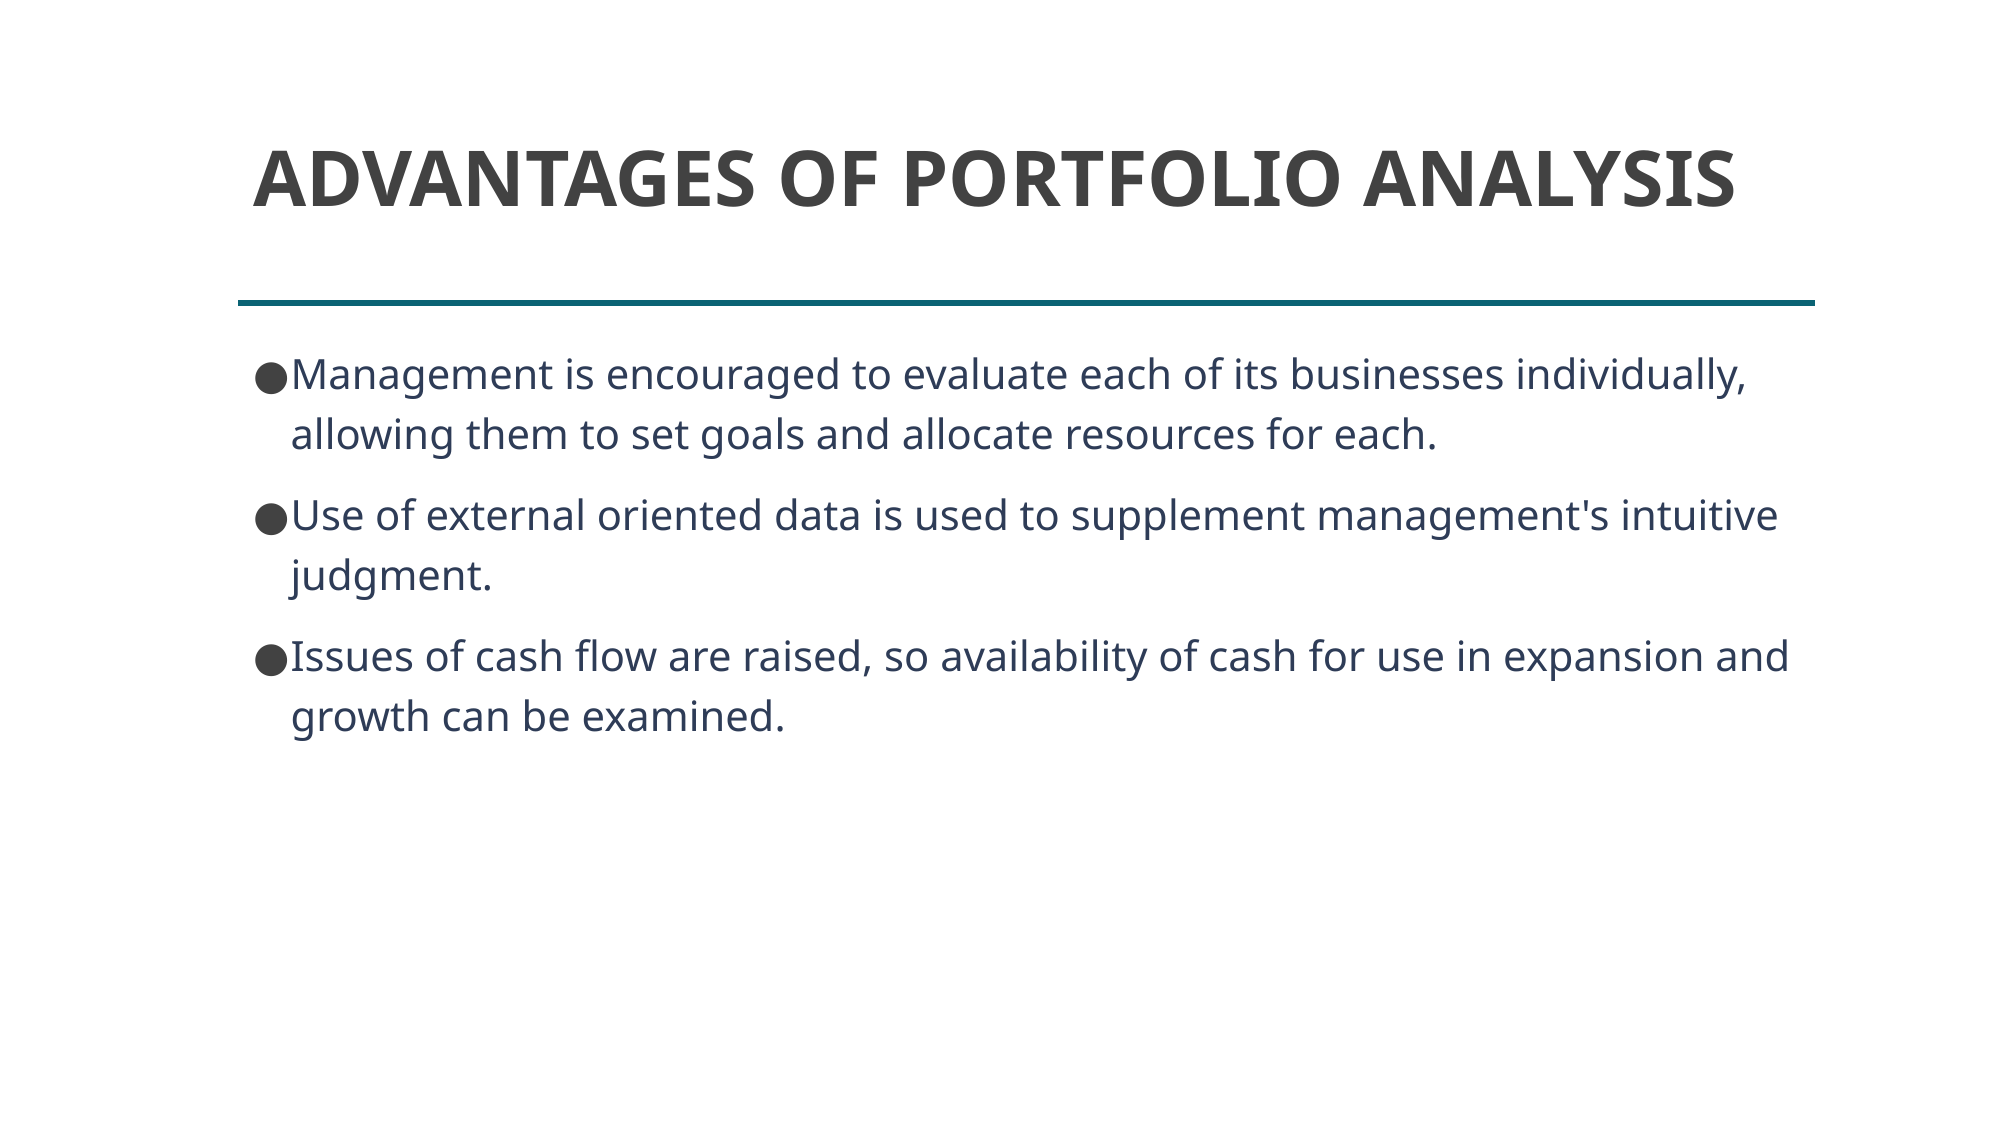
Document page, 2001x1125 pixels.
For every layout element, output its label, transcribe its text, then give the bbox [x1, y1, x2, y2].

list Management is encouraged to evaluate each of its businesses individually, allowing them to set goals and allocate resources for each. Use of external oriented data is used to supplement management's intuitive judgment. Issues of cash flow are raised, so availability of cash for use in expansion and growth can be examined. [238, 330, 1814, 897]
title ADVANTAGES OF PORTFOLIO ANALYSIS [238, 131, 1814, 305]
